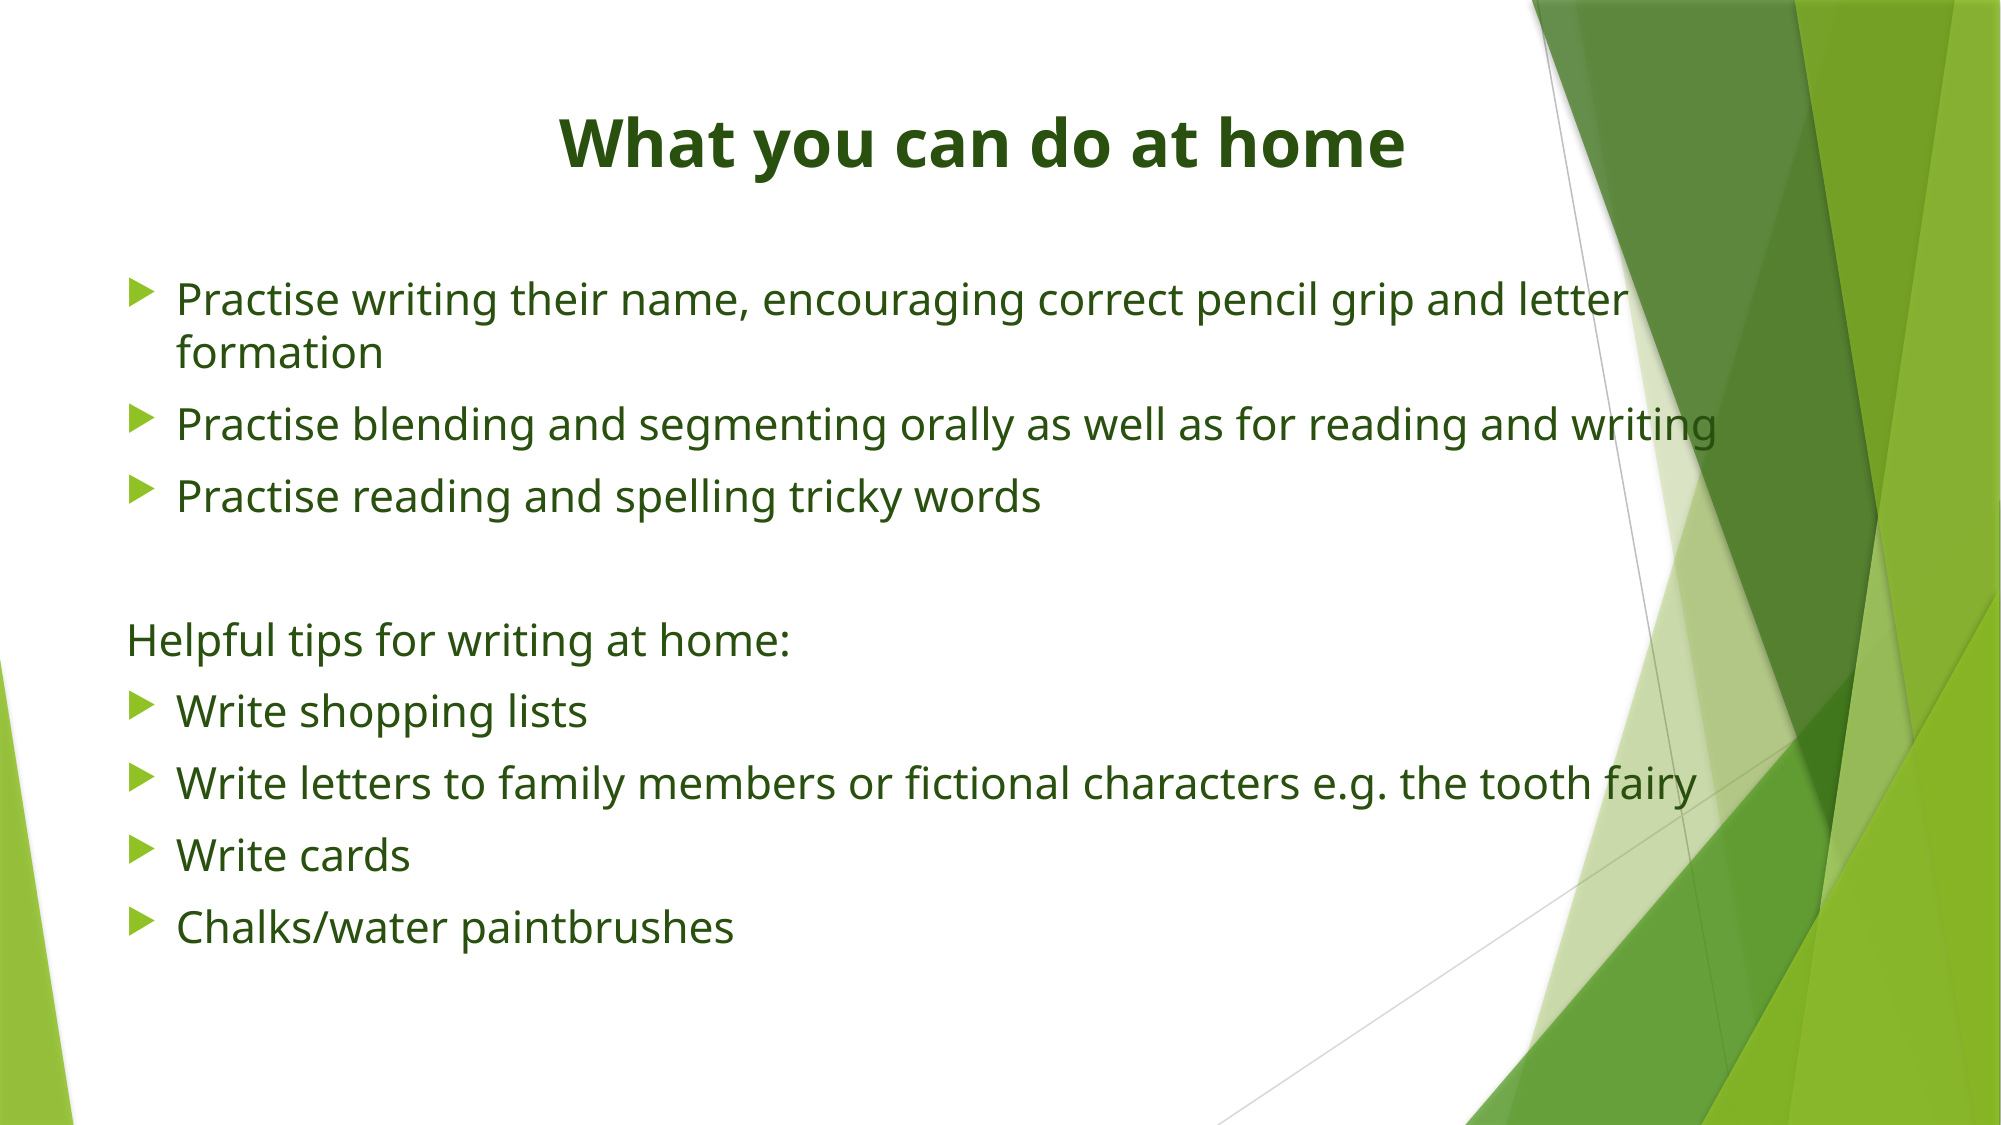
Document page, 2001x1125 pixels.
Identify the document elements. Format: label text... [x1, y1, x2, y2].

list What you can do at home Practise writing their name, encouraging correct pencil grip and letter formation Practise blending and segmenting orally as well as for reading and writing Practise reading and spelling tricky words Helpful tips for writing at home: Write shopping lists Write letters to family members or fictional characters e.g. the tooth fairy Write cards Chalks/water paintbrushes [110, 92, 1856, 966]
